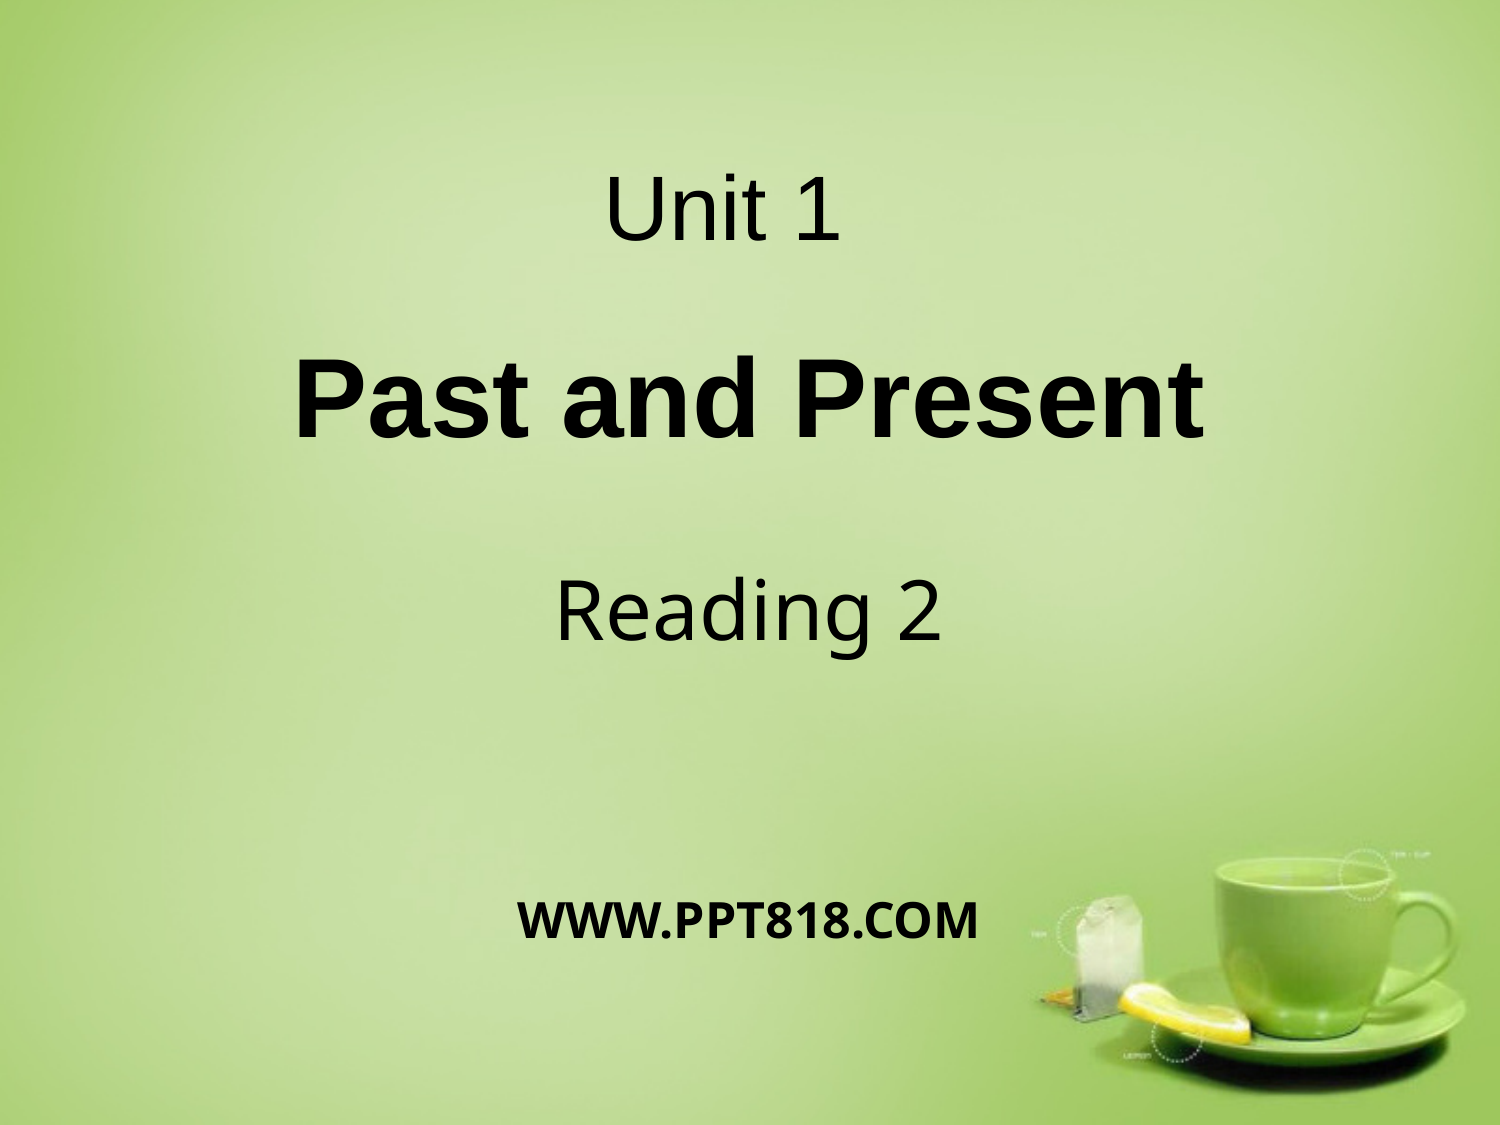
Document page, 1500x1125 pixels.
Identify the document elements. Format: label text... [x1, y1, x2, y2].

text_box Unit 1 [588, 141, 859, 267]
picture [0, 468, 1500, 1125]
text_box Past and Present [0, 317, 1500, 468]
text_box WWW.PPT818.COM [446, 875, 1052, 956]
picture [0, 0, 1500, 317]
text_box Reading 2 [358, 549, 1139, 665]
